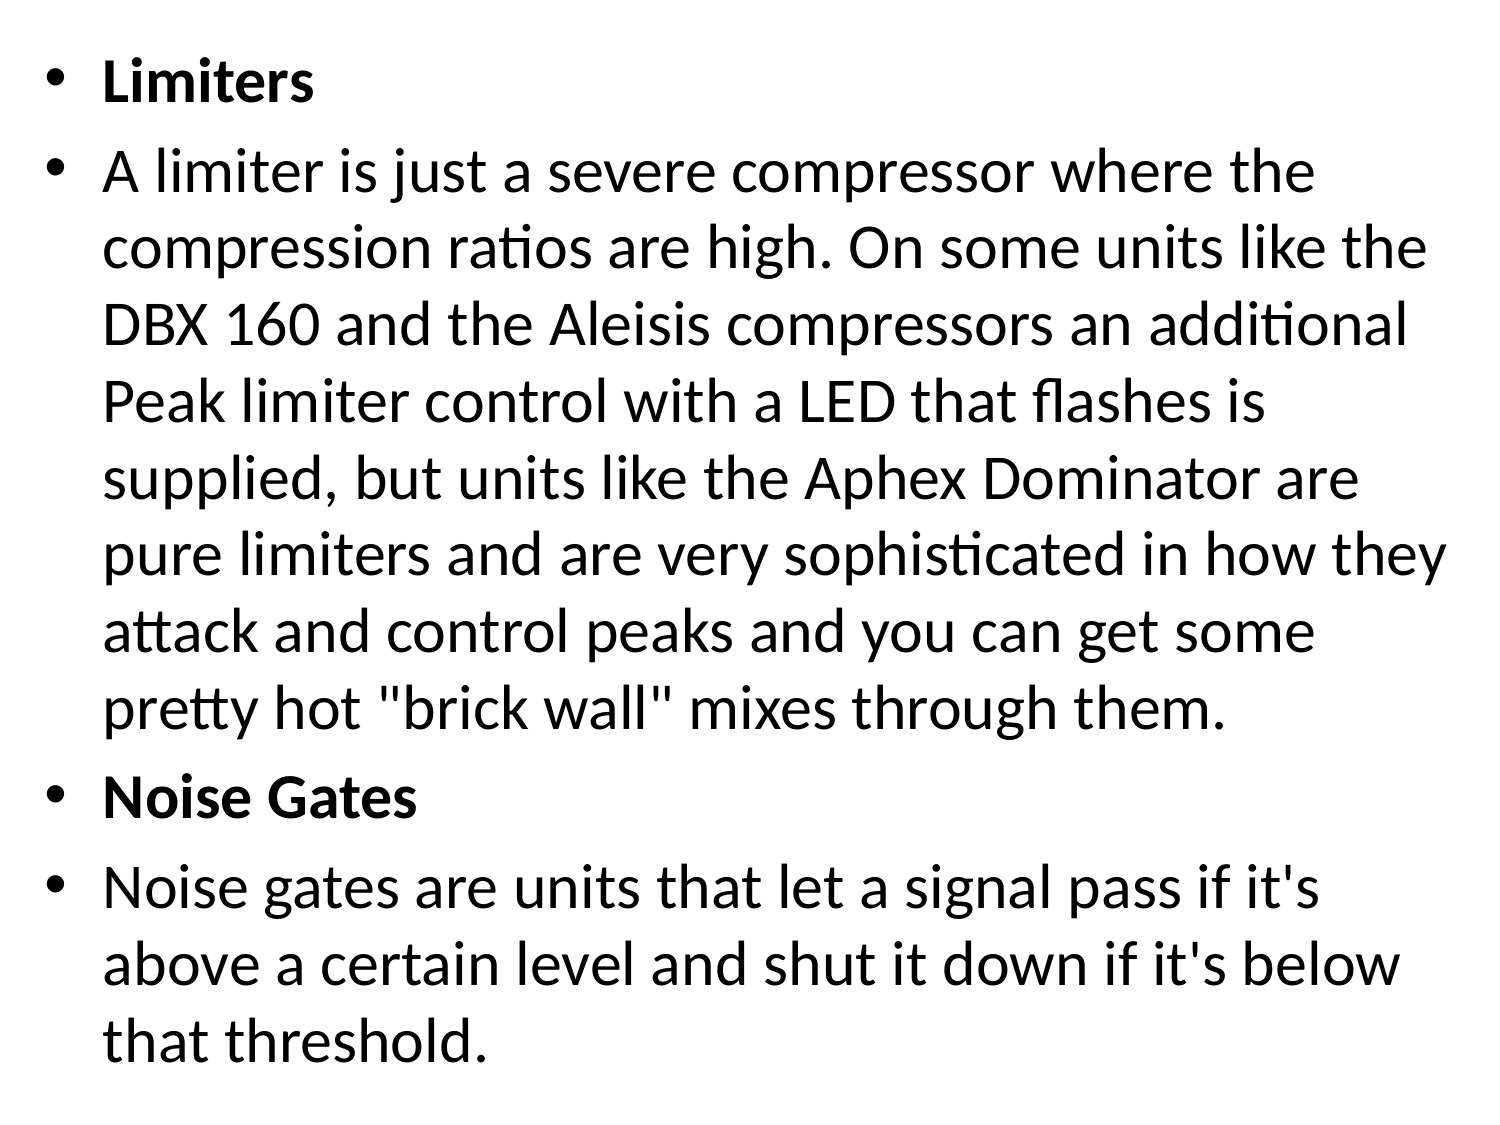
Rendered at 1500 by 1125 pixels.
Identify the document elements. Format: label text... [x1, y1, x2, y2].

list Limiters A limiter is just a severe compressor where the compression ratios are high. On some units like the DBX 160 and the Aleisis compressors an additional Peak limiter control with a LED that flashes is supplied, but units like the Aphex Dominator are pure limiters and are very sophisticated in how they attack and control peaks and you can get some pretty hot "brick wall" mixes through them. Noise Gates Noise gates are units that let a signal pass if it's above a certain level and shut it down if it's below that threshold. [29, 30, 1483, 1094]
